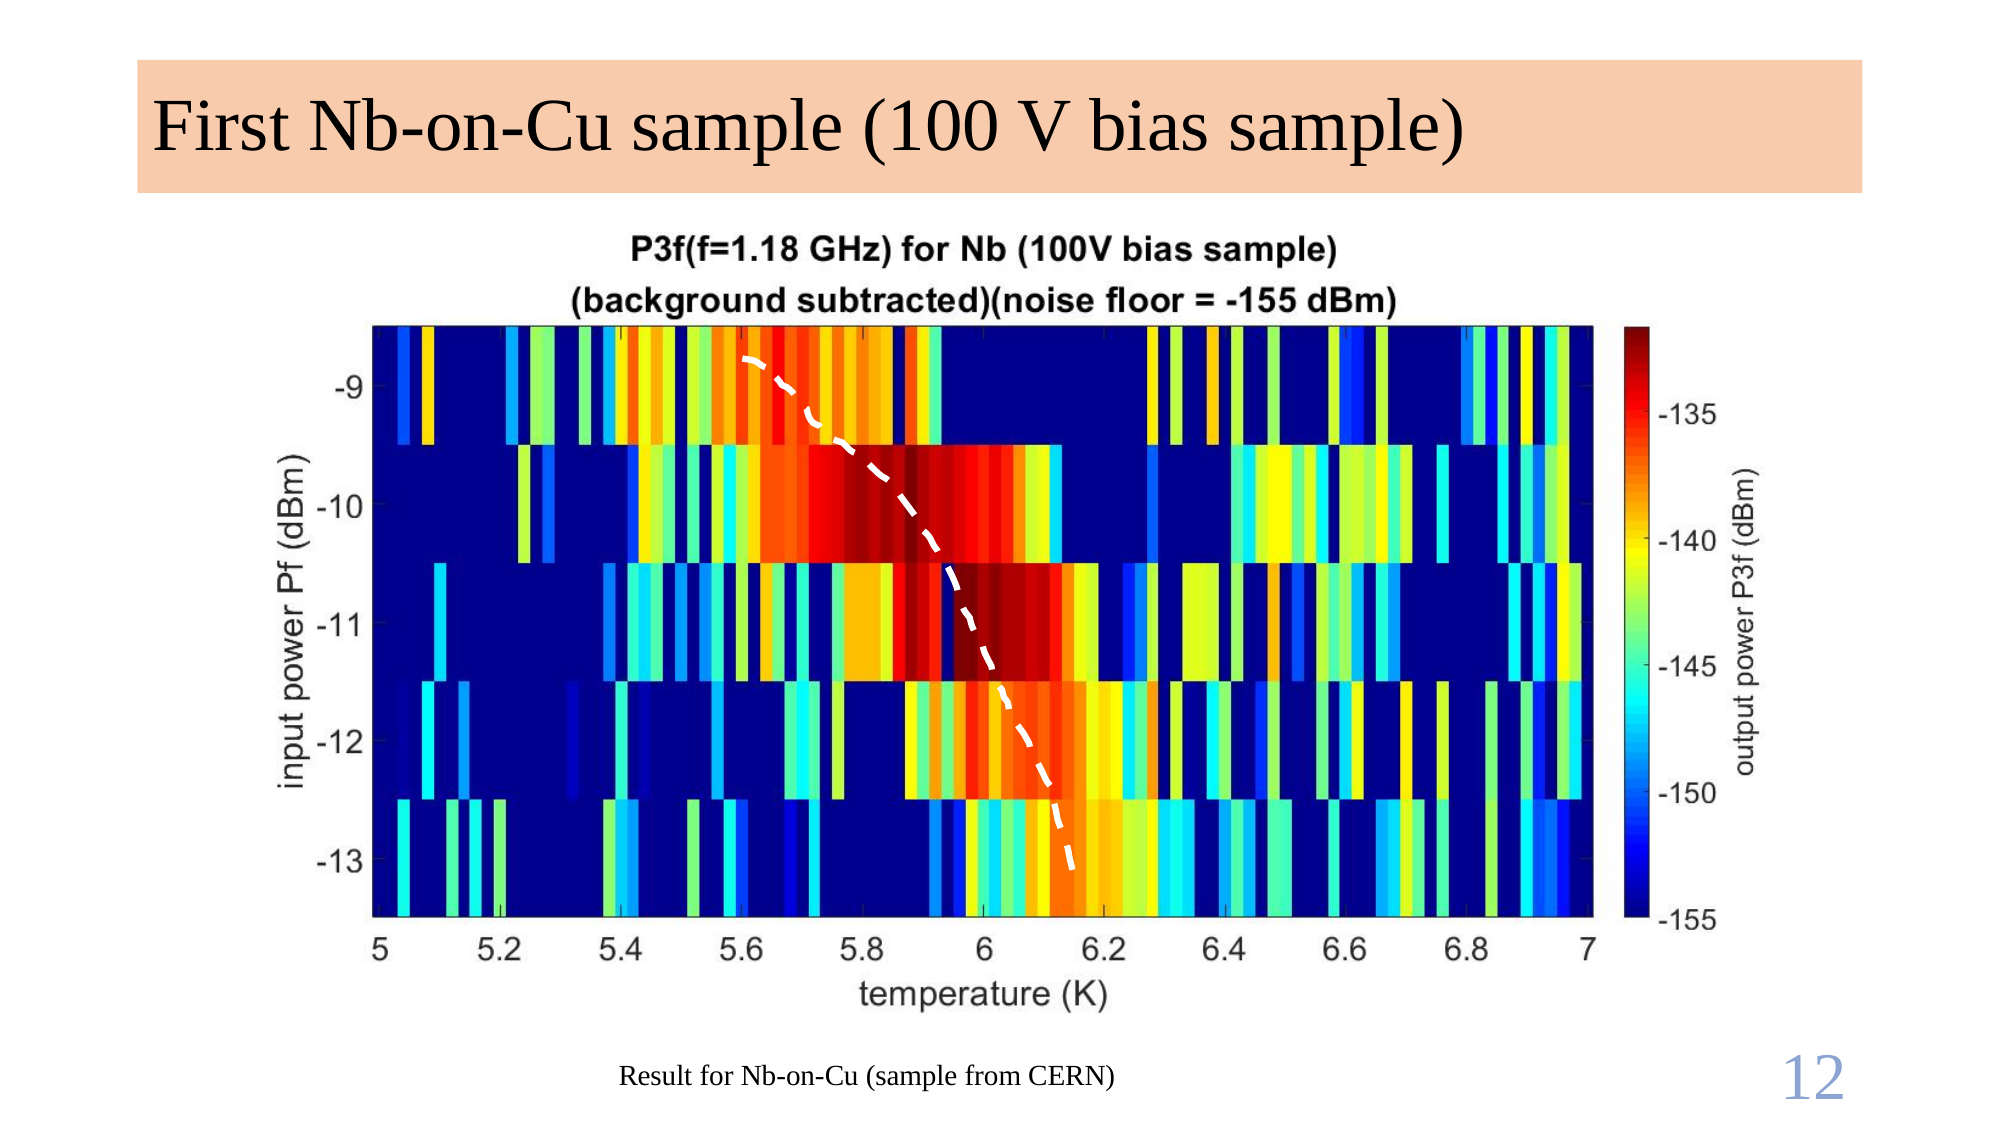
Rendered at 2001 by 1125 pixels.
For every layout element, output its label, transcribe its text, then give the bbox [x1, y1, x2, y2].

title First Nb-on-Cu sample (100 V bias sample) [137, 59, 1863, 193]
footer Result for Nb-on-Cu (sample from CERN) [137, 1043, 1597, 1104]
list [169, 222, 1831, 1014]
slide_number 12 [1635, 1042, 1863, 1103]
